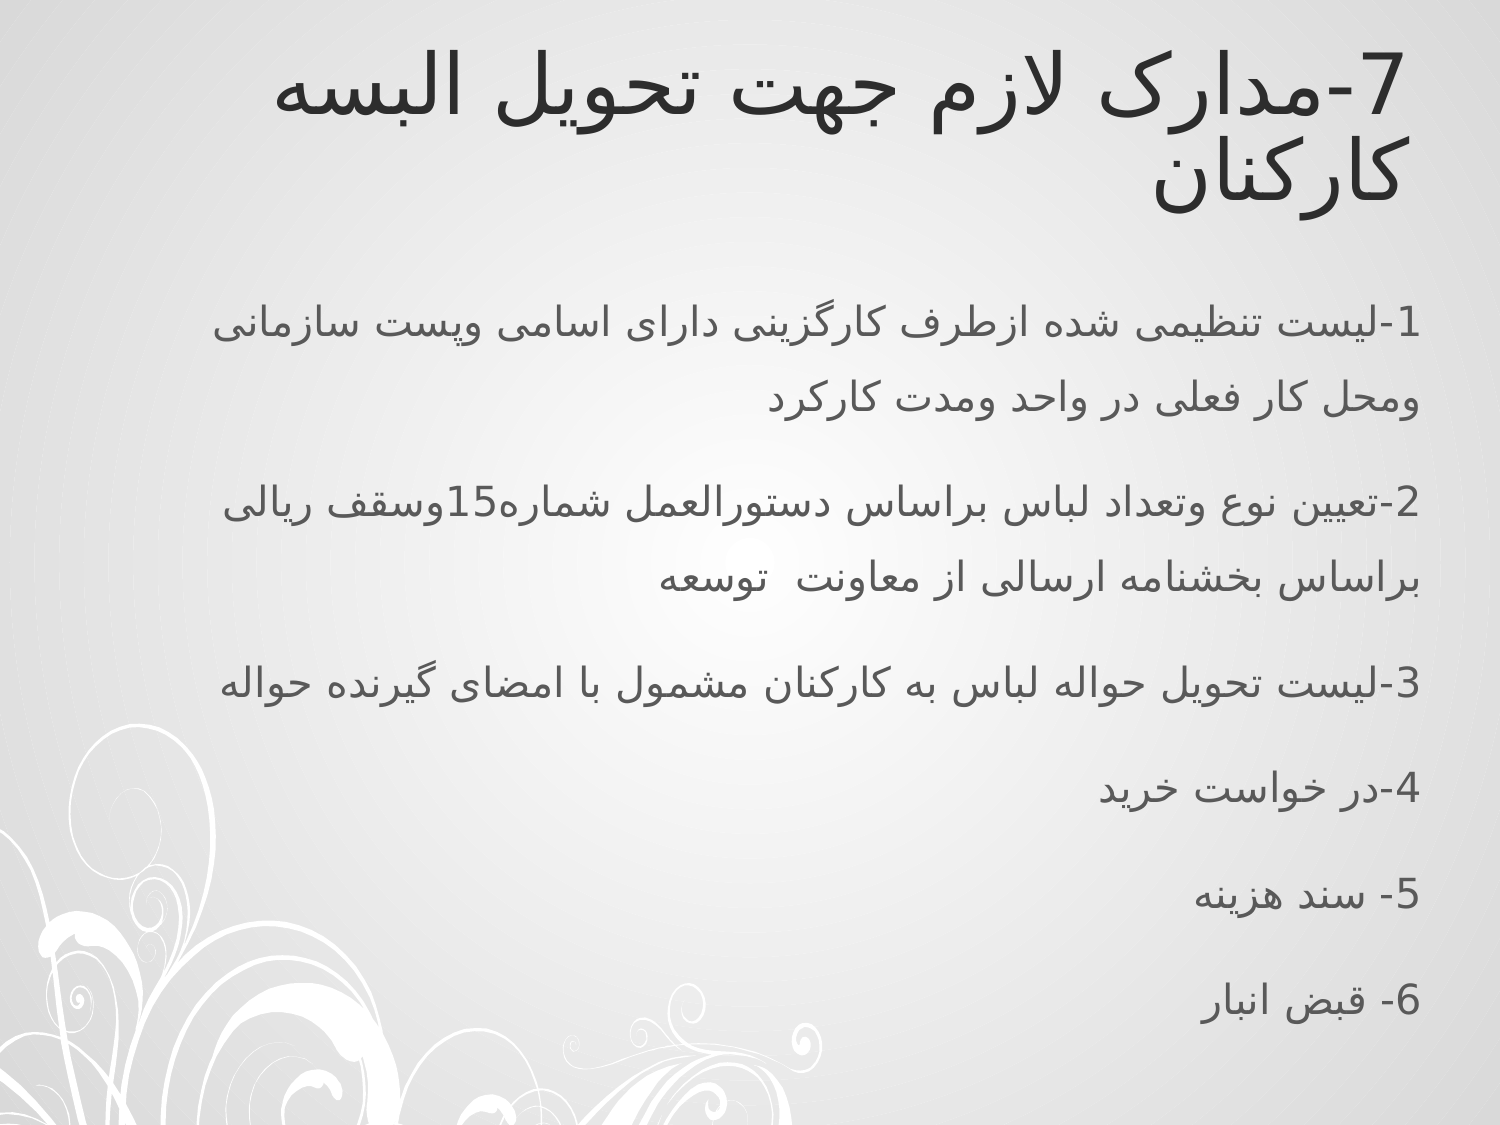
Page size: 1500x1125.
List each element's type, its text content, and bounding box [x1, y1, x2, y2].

list 1-لیست تنظیمی شده ازطرف کارگزینی دارای اسامی وپست سازمانی ومحل کار فعلی در واحد ومدت کارکرد 2-تعیین نوع وتعداد لباس براساس دستورالعمل شماره15وسقف ریالی براساس بخشنامه ارسالی از معاونت توسعه 3-لیست تحویل حواله لباس به کارکنان مشمول با امضای گیرنده حواله 4-در خواست خرید 5- سند هزینه 6- قبض انبار [87, 262, 1438, 1038]
title 7-مدارک لازم جهت تحویل البسه کارکنان [150, 37, 1425, 225]
